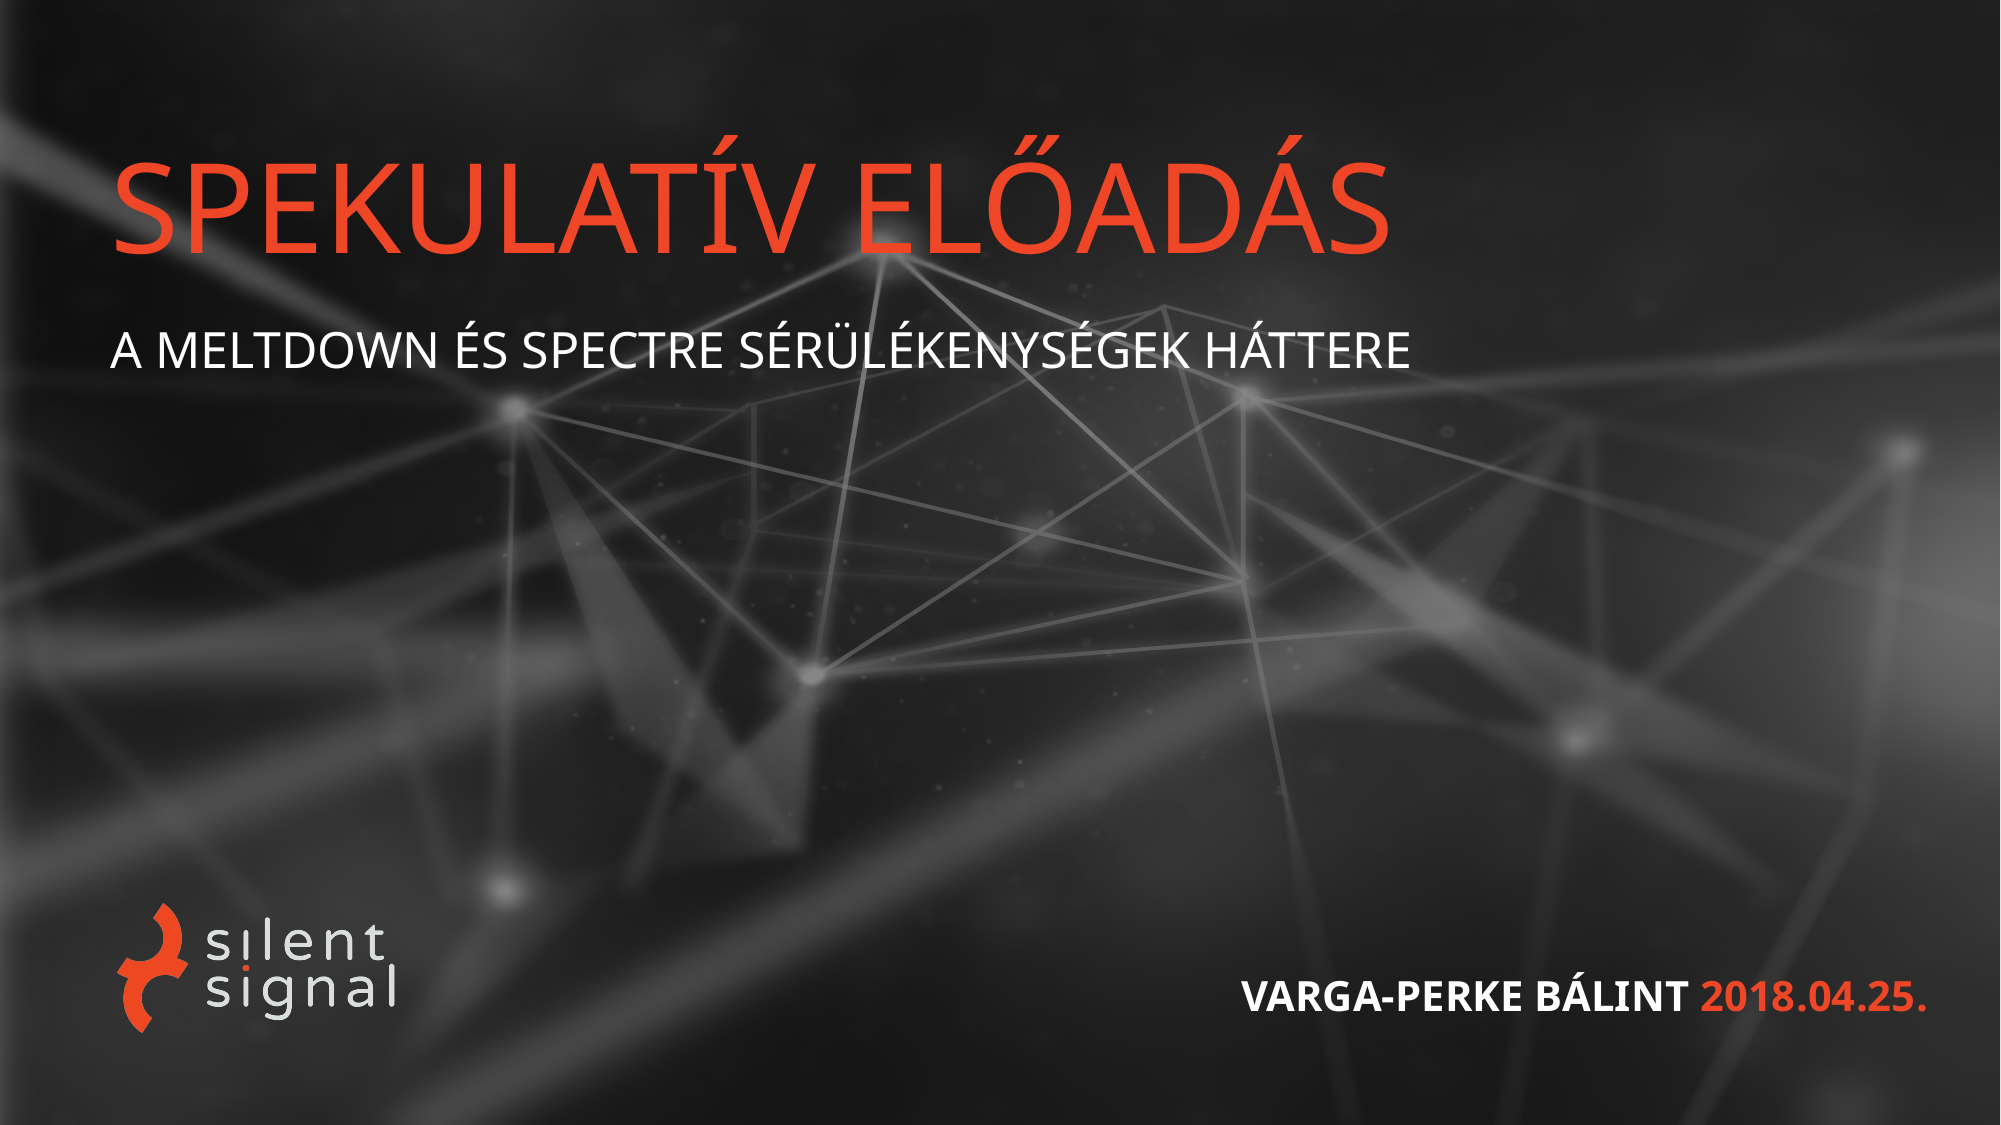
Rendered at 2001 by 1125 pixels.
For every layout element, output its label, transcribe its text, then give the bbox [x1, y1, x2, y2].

picture [0, 0, 2001, 1125]
subtitle VARGA-PERKE BÁLINT 2018.04.25. [445, 968, 1944, 1060]
text_box A MELTDOWN ÉS SPECTRE SÉRÜLÉKENYSÉGEK HÁTTERE [95, 288, 1596, 387]
title SPEKULATÍV ELŐADÁS [95, 104, 1596, 288]
